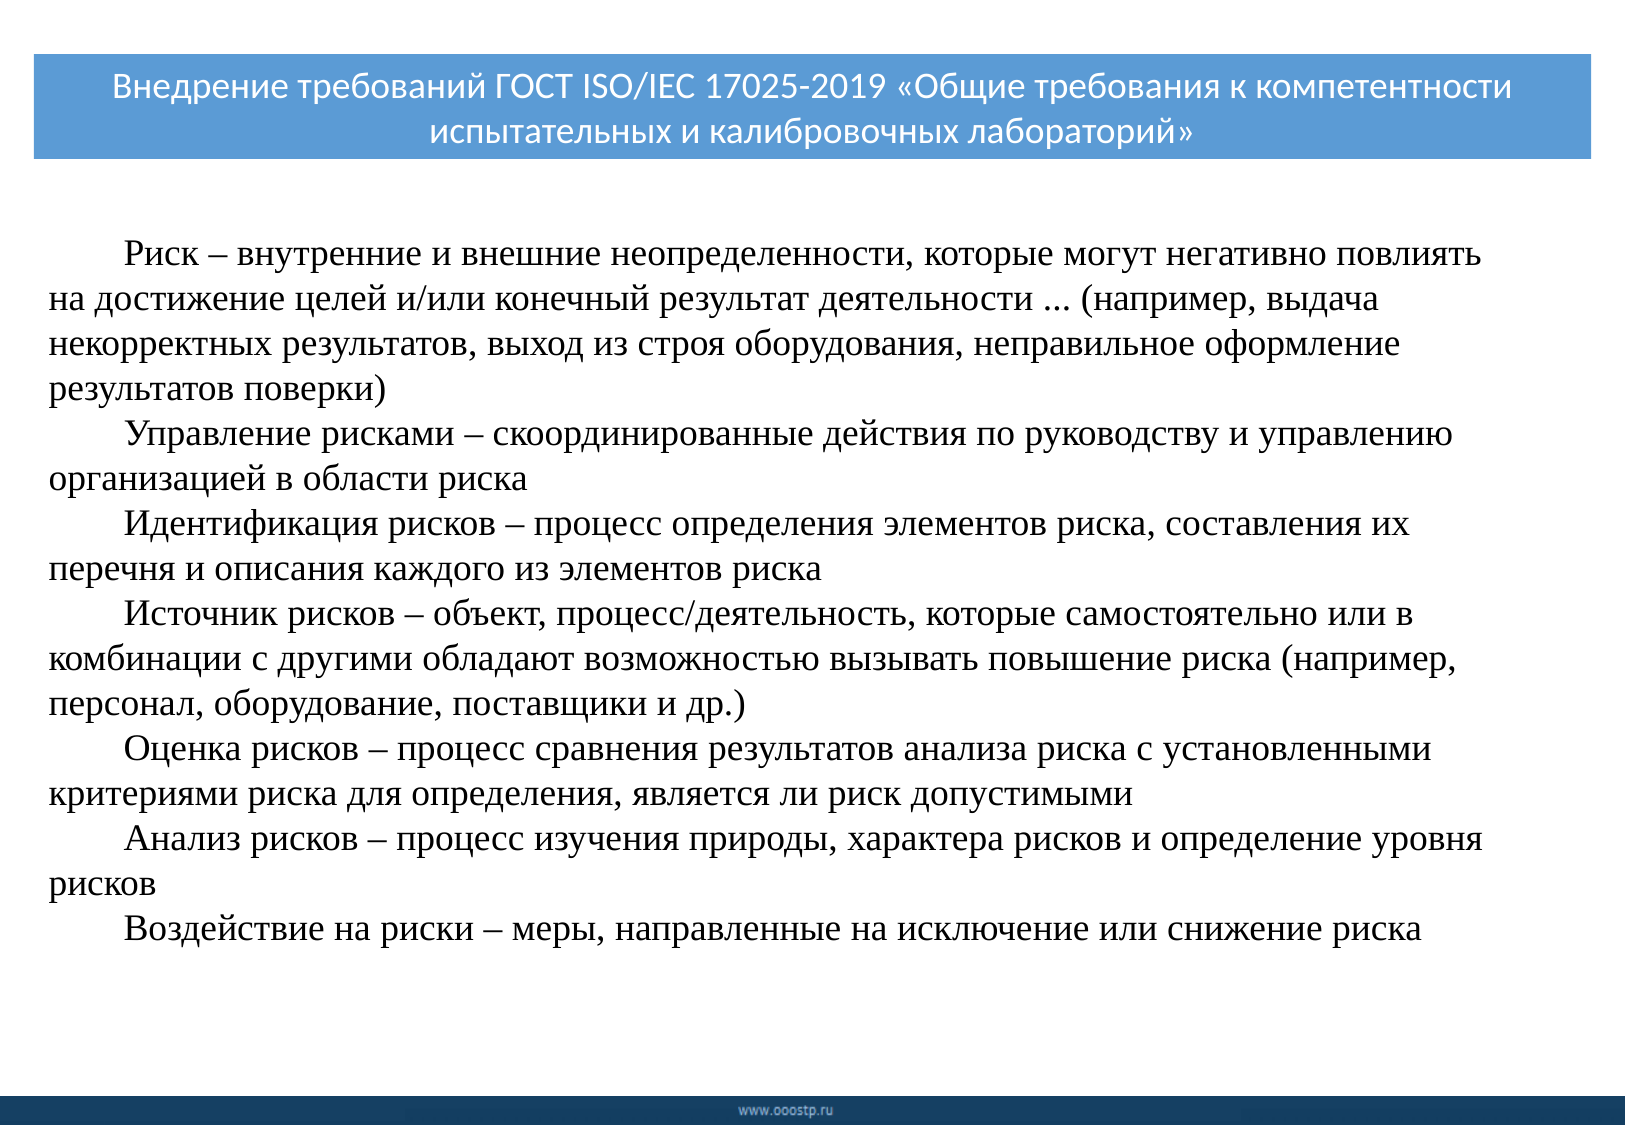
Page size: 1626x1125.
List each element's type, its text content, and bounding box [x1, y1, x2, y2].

picture [0, 1096, 1625, 1125]
text_box Внедрение требований ГОСТ ISO/IEC 17025-2019 «Общие требования к компетентности испытательных и калибровочных лабораторий» [33, 54, 1592, 159]
text_box Риск – внутренние и внешние неопределенности, которые могут негативно повлиять на достижение целей и/или конечный результат деятельности ... (например, выдача некорректных результатов, выход из строя оборудования, неправильное оформление результатов поверки) Управление рисками – скоординированные действия по руководству и управлению организацией в области риска Идентификация рисков – процесс определения элементов риска, составления их перечня и описания каждого из элементов риска Источник рисков – объект, процесс/деятельность, которые самостоятельно или в комбинации с другими обладают возможностью вызывать повышение риска (например, персонал, оборудование, поставщики и др.) Оценка рисков – процесс сравнения результатов анализа риска с установленными критериями риска для определения, является ли риск допустимыми Анализ рисков – процесс изучения природы, характера рисков и определение уровня рисков Воздействие на риски – меры, направленные на исключение или снижение риска [33, 220, 1500, 956]
